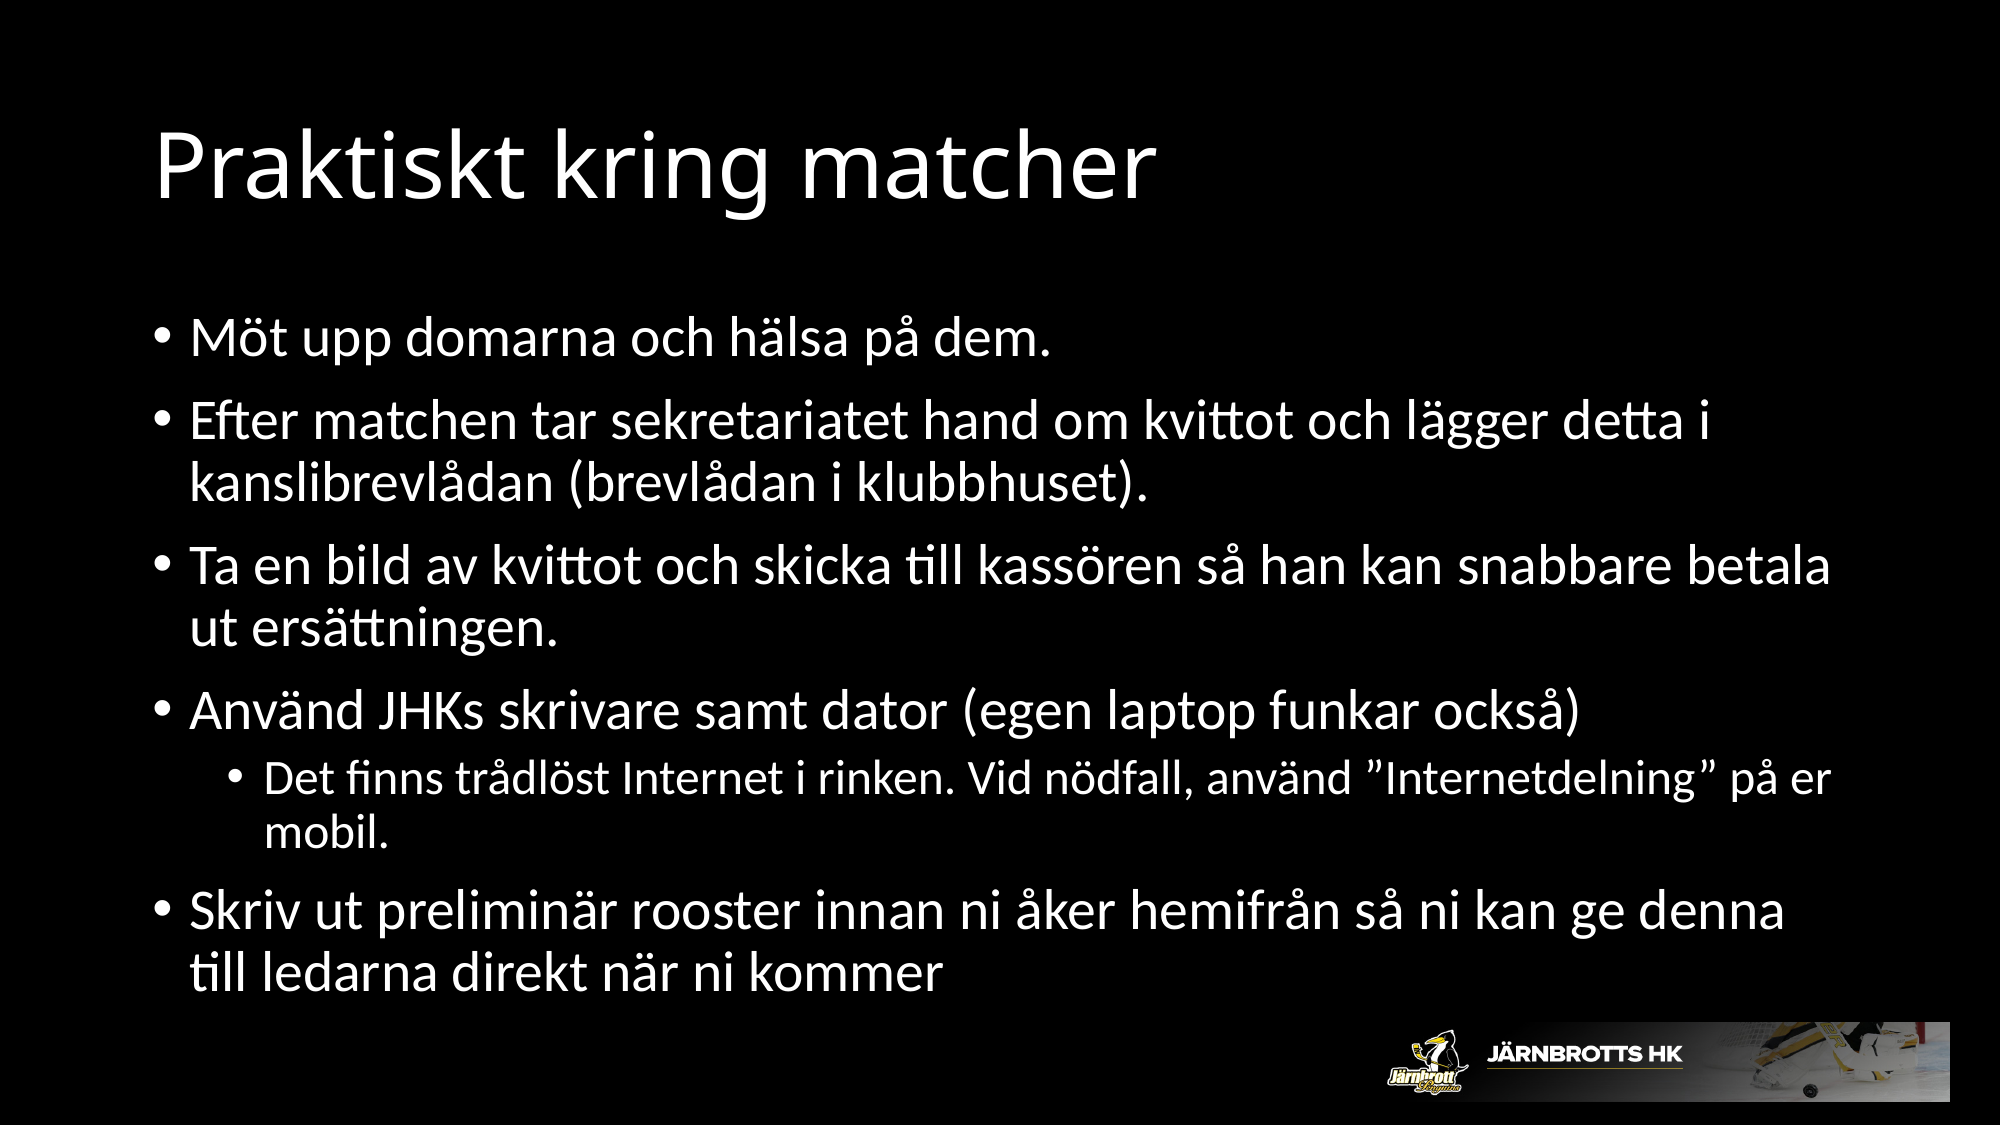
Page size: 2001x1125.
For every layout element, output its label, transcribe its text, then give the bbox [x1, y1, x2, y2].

picture [1375, 1022, 1950, 1102]
title Praktiskt kring matcher [137, 59, 1863, 278]
list Möt upp domarna och hälsa på dem. Efter matchen tar sekretariatet hand om kvittot och lägger detta i kanslibrevlådan (brevlådan i klubbhuset). Ta en bild av kvittot och skicka till kassören så han kan snabbare betala ut ersättningen. Använd JHKs skrivare samt dator (egen laptop funkar också) Det finns trådlöst Internet i rinken. Vid nödfall, använd ”Internetdelning” på er mobil. Skriv ut preliminär rooster innan ni åker hemifrån så ni kan ge denna till ledarna direkt när ni kommer [137, 299, 1863, 1014]
